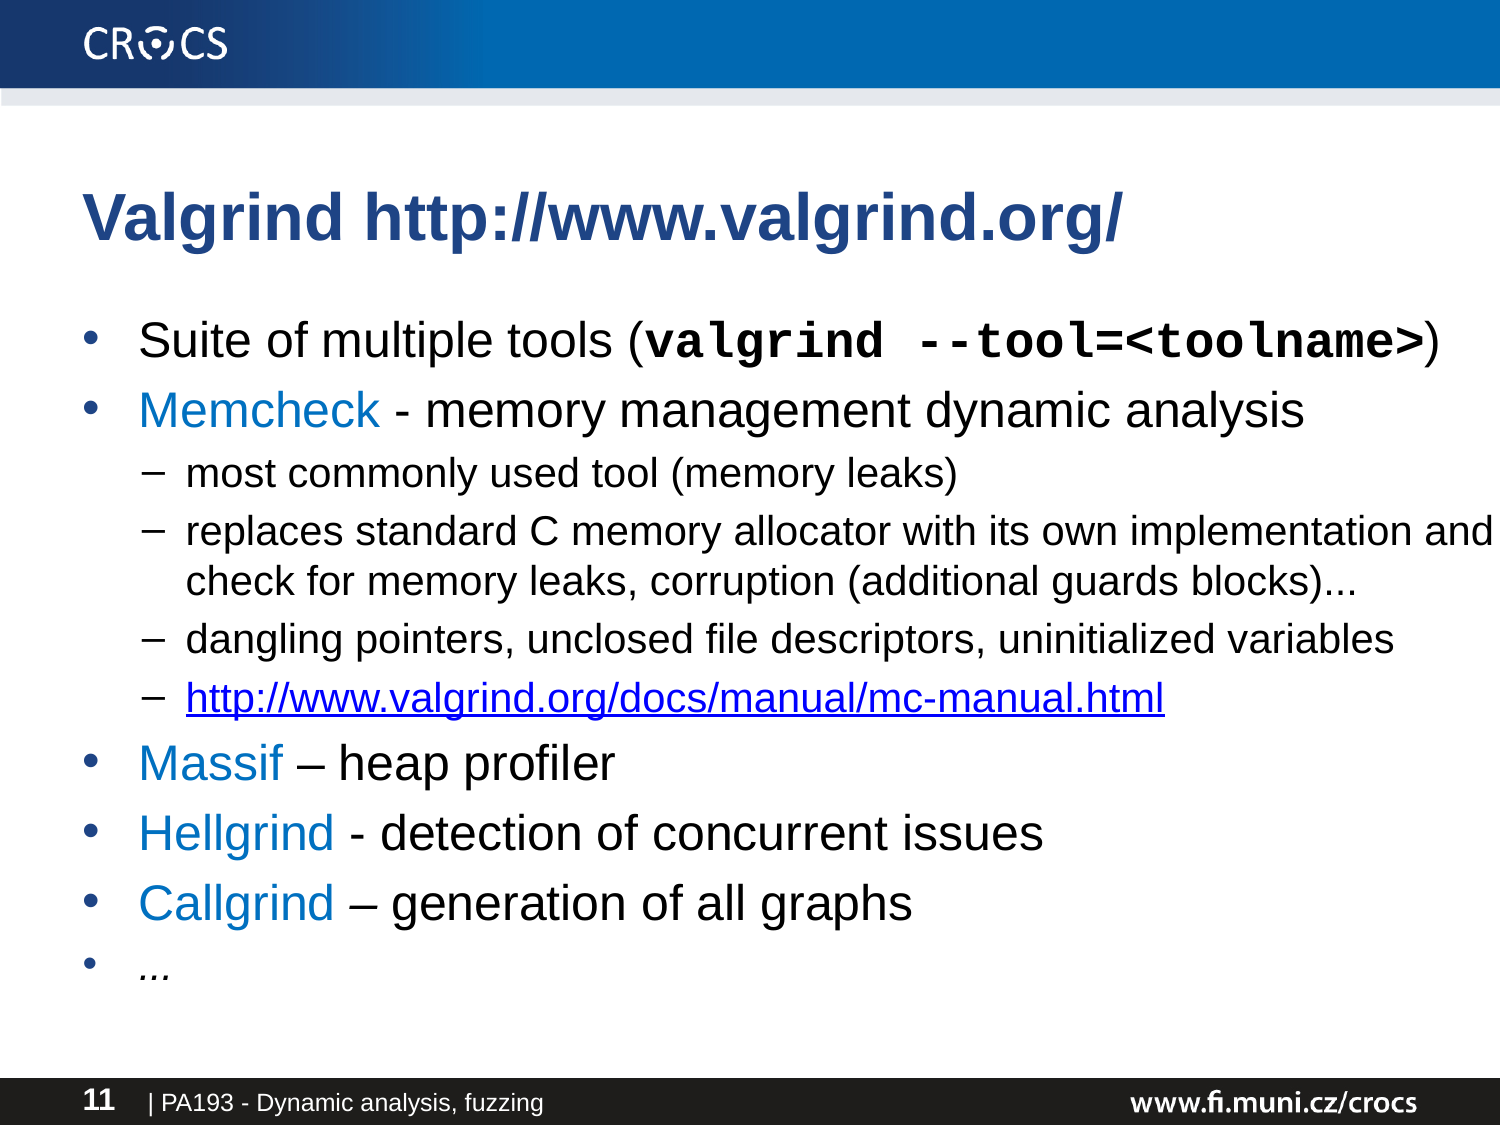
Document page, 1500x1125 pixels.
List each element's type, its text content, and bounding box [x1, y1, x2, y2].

title Valgrind http://www.valgrind.org/ [82, 148, 1433, 280]
slide_number 11 [82, 1078, 147, 1125]
footer | PA193 - Dynamic analysis, fuzzing [147, 1078, 987, 1125]
list Suite of multiple tools (valgrind --tool=<toolname>) Memcheck - memory management dynamic analysis most commonly used tool (memory leaks) replaces standard C memory allocator with its own implementation and check for memory leaks, corruption (additional guards blocks)... dangling pointers, unclosed file descriptors, uninitialized variables http://www.valgrind.org/docs/manual/mc-manual.html Massif – heap profiler Hellgrind - detection of concurrent issues Callgrind – generation of all graphs ... [82, 306, 1500, 988]
picture [0, 0, 1500, 1125]
